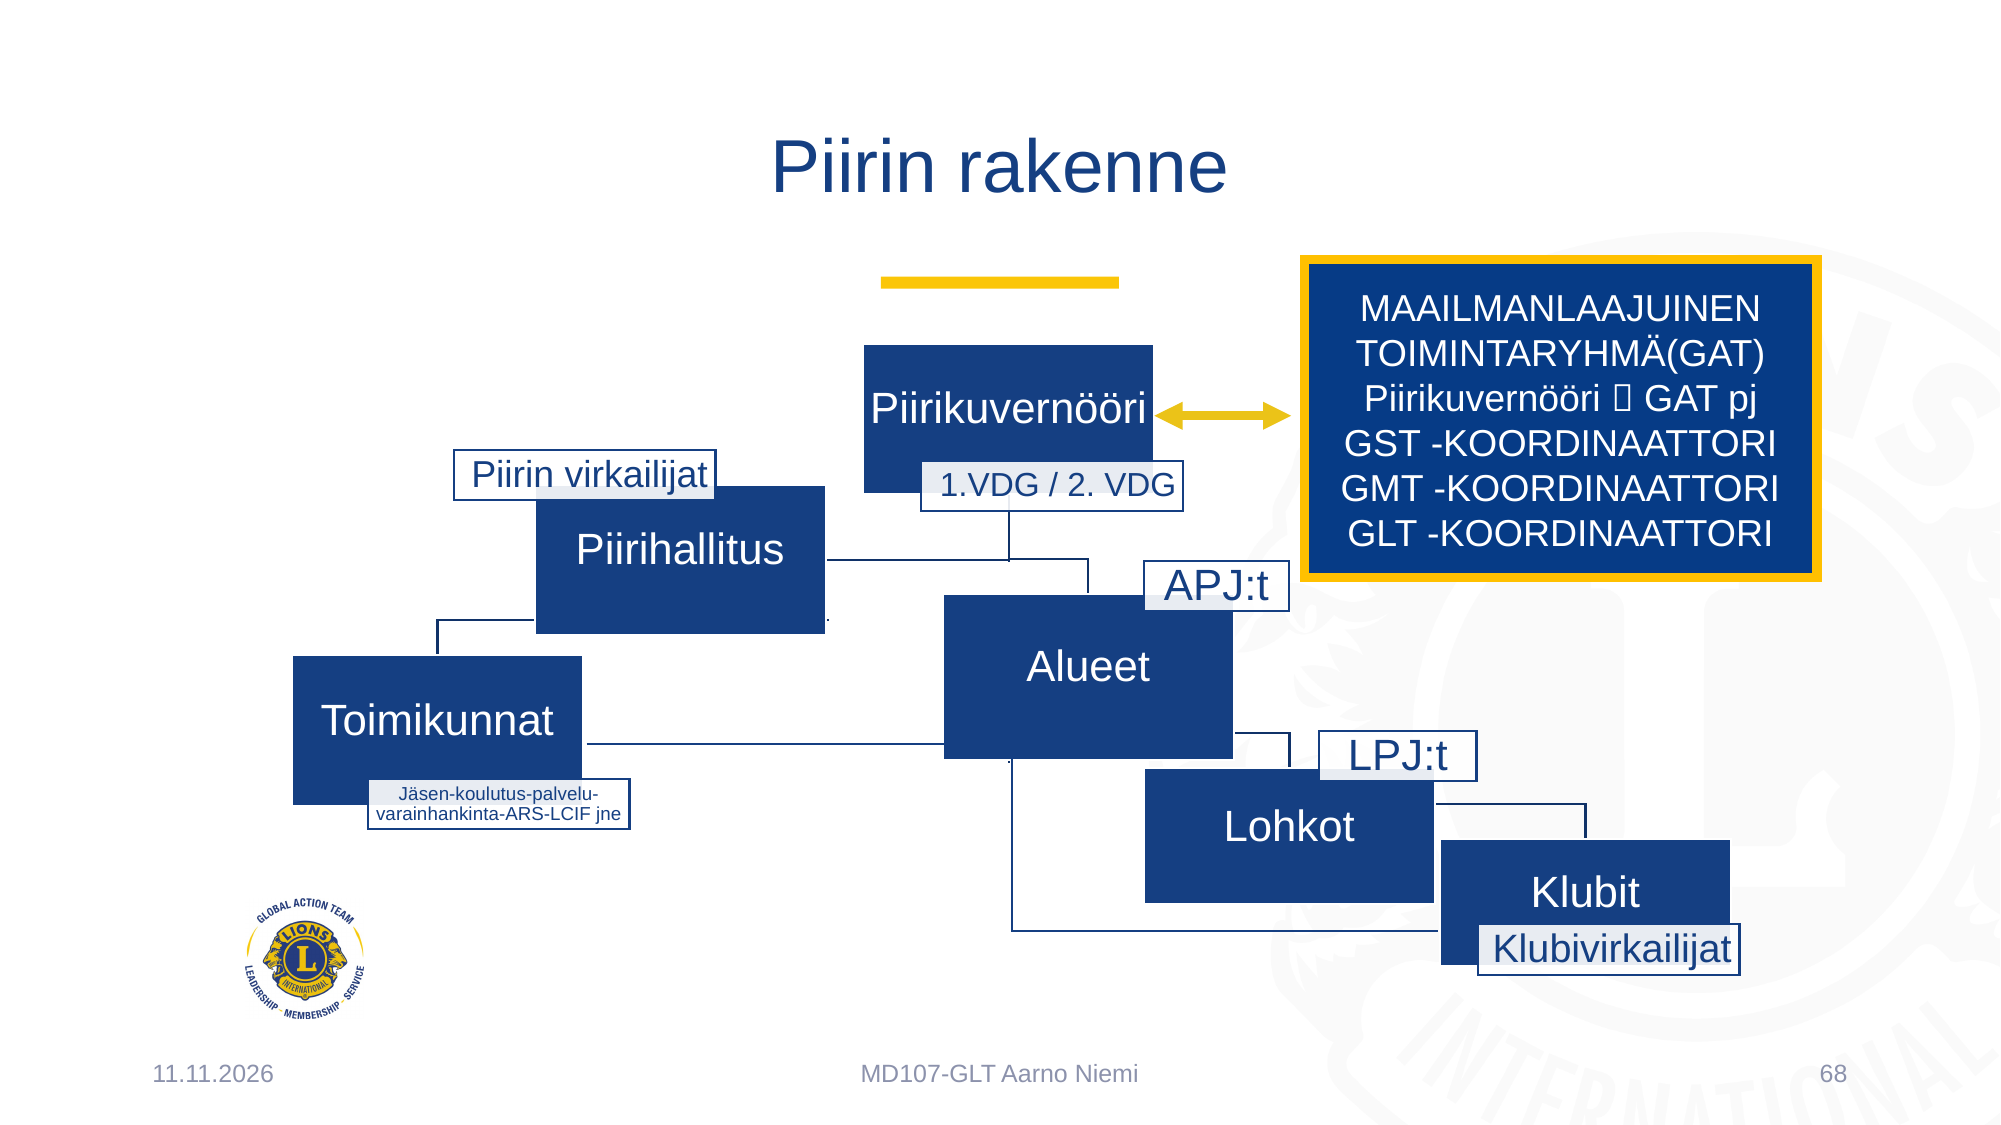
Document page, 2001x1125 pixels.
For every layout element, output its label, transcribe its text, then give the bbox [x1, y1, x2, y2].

footer MD107-GLT Aarno Niemi [662, 1042, 1338, 1103]
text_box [291, 318, 1755, 1019]
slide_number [137, 1042, 588, 1103]
picture [245, 898, 364, 1019]
text_box MAAILMANLAAJUINEN TOIMINTARYHMÄ(GAT) Piirikuvernööri  GAT pj GST -KOORDINAATTORI GMT -KOORDINAATTORI GLT -KOORDINAATTORI [1304, 259, 1817, 578]
slide_number 68 [1412, 1042, 1863, 1103]
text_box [586, 743, 1439, 932]
title Piirin rakenne [137, 59, 1863, 278]
